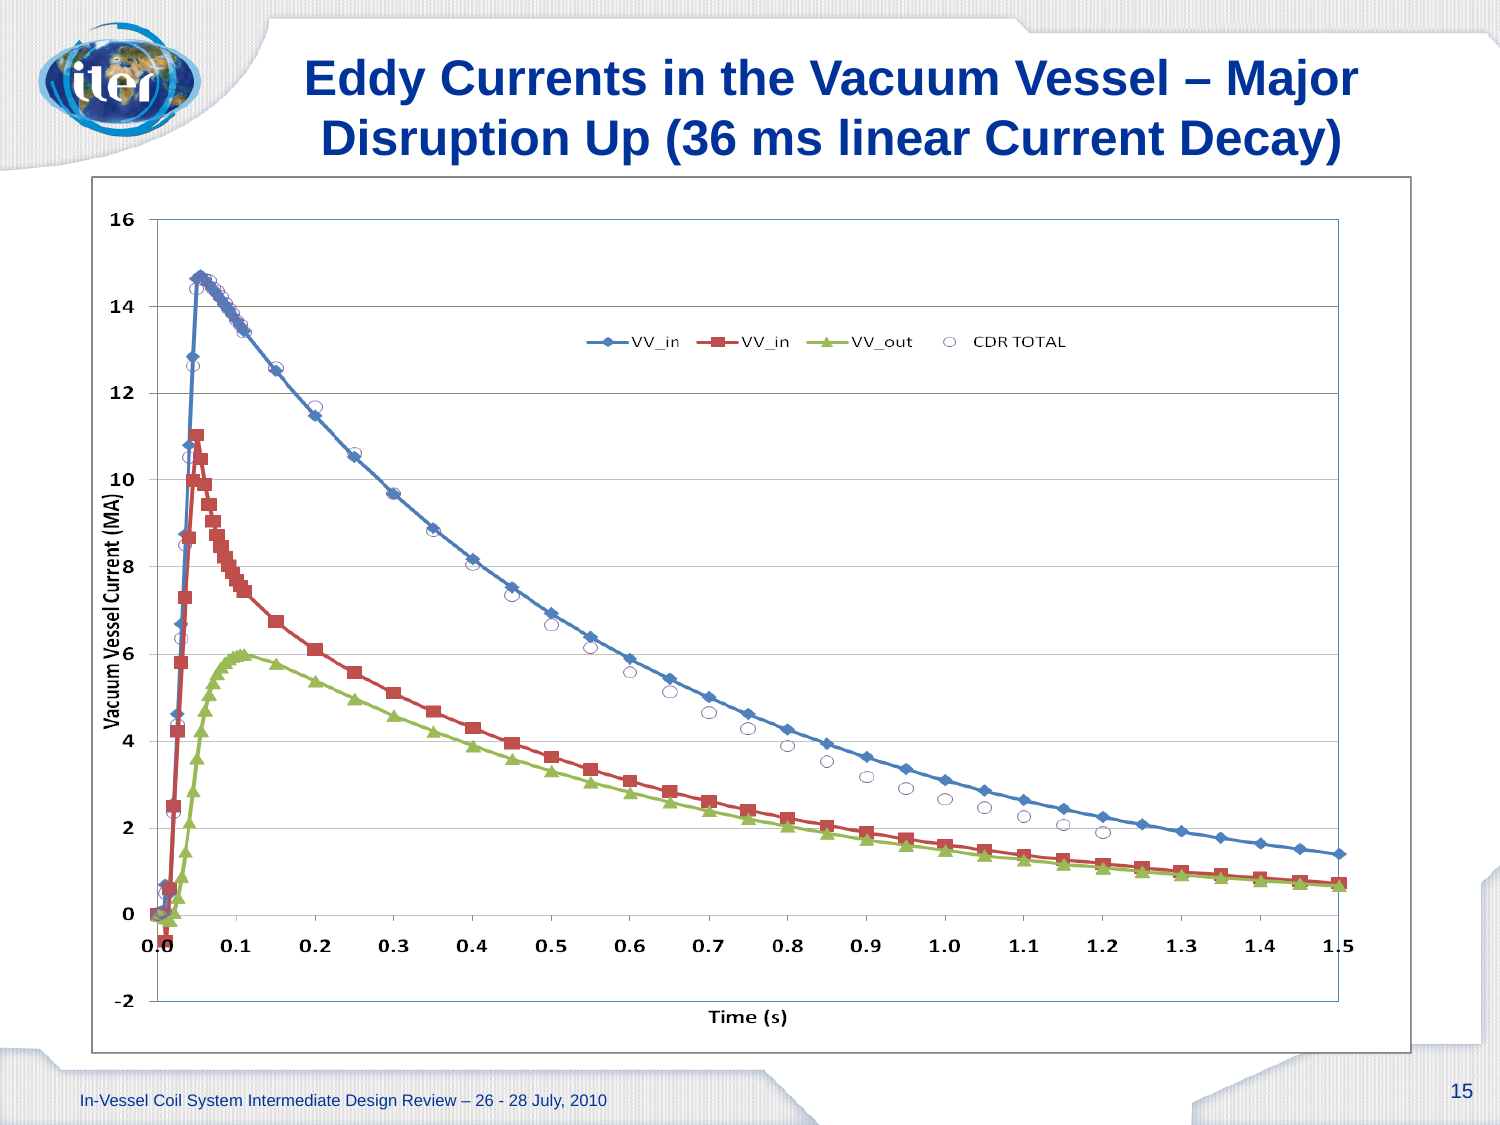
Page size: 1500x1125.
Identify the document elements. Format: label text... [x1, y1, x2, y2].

slide_number 15 [1364, 1070, 1489, 1125]
title Eddy Currents in the Vacuum Vessel – Major Disruption Up (36 ms linear Current Decay) [224, 49, 1440, 162]
picture [0, 0, 1500, 1125]
footer In-Vessel Coil System Intermediate Design Review – 26 - 28 July, 2010 [64, 1082, 737, 1114]
